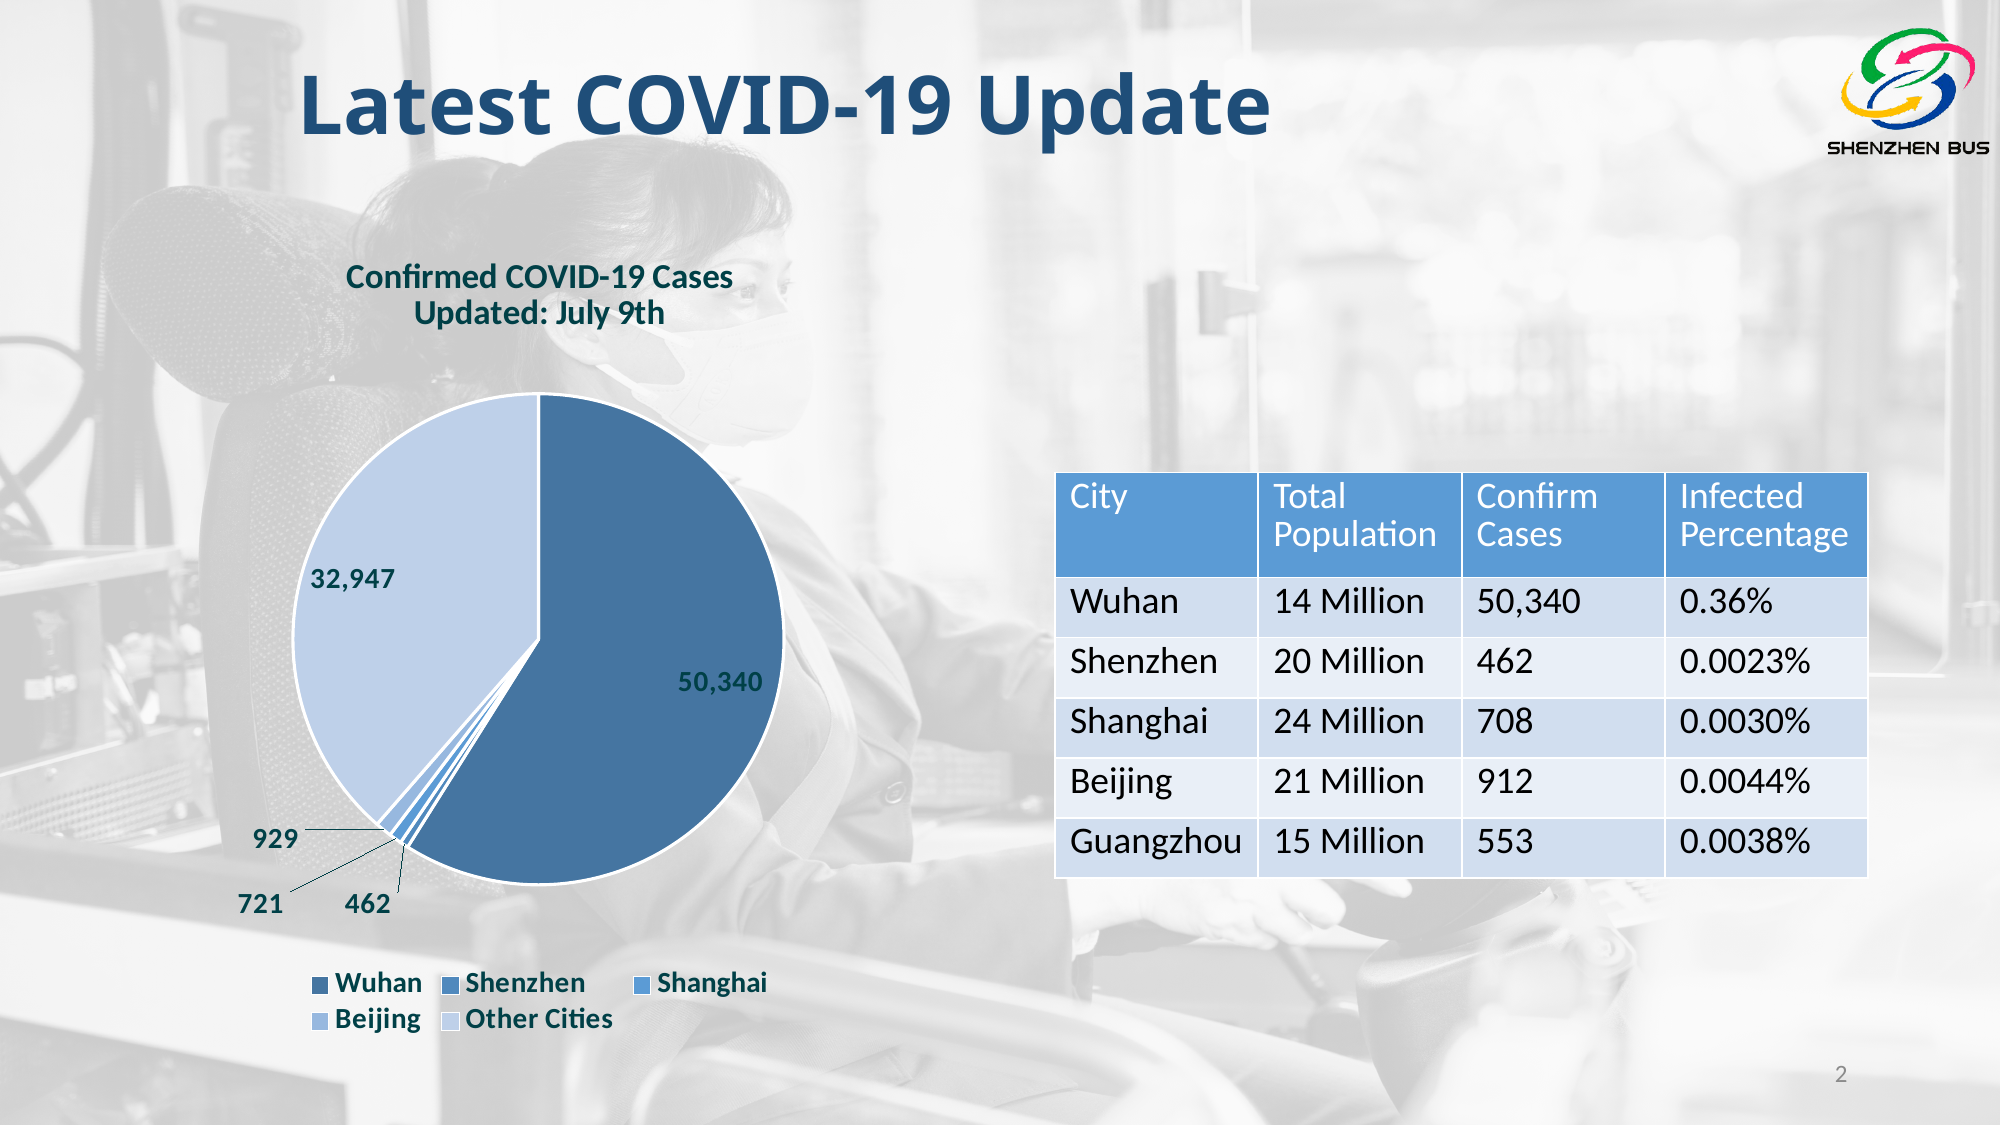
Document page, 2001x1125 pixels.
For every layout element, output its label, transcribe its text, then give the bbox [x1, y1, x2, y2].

table_cell 21 Million [1259, 759, 1461, 817]
slide_number 2 [1412, 1042, 1863, 1103]
table_cell 0.0023% [1666, 638, 1867, 697]
table_cell Shanghai [1056, 699, 1257, 757]
table_cell 0.0044% [1666, 759, 1867, 817]
table_header Confirm Cases [1463, 473, 1664, 577]
table_cell 912 [1463, 759, 1664, 817]
table_header Total Population [1259, 473, 1461, 577]
picture [1816, 26, 2000, 159]
table_header Infected Percentage [1666, 473, 1867, 577]
table_cell 20 Million [1259, 638, 1461, 697]
table_cell 553 [1463, 819, 1664, 877]
table_cell 14 Million [1259, 578, 1461, 637]
table_cell 50,340 [1463, 578, 1664, 637]
table_cell Shenzhen [1056, 638, 1257, 697]
table_cell 0.36% [1666, 578, 1867, 637]
table_cell 0.0030% [1666, 699, 1867, 757]
table_cell 462 [1463, 638, 1664, 697]
table_cell 15 Million [1259, 819, 1461, 877]
table_header City [1056, 473, 1257, 577]
table_cell Guangzhou [1056, 819, 1257, 877]
table_cell 24 Million [1259, 699, 1461, 757]
chart [79, 226, 1000, 1043]
table_cell 708 [1463, 699, 1664, 757]
title Latest COVID-19 Update [282, 56, 2000, 160]
table_cell Wuhan [1056, 578, 1257, 637]
table_cell Beijing [1056, 759, 1257, 817]
table_cell 0.0038% [1666, 819, 1867, 877]
